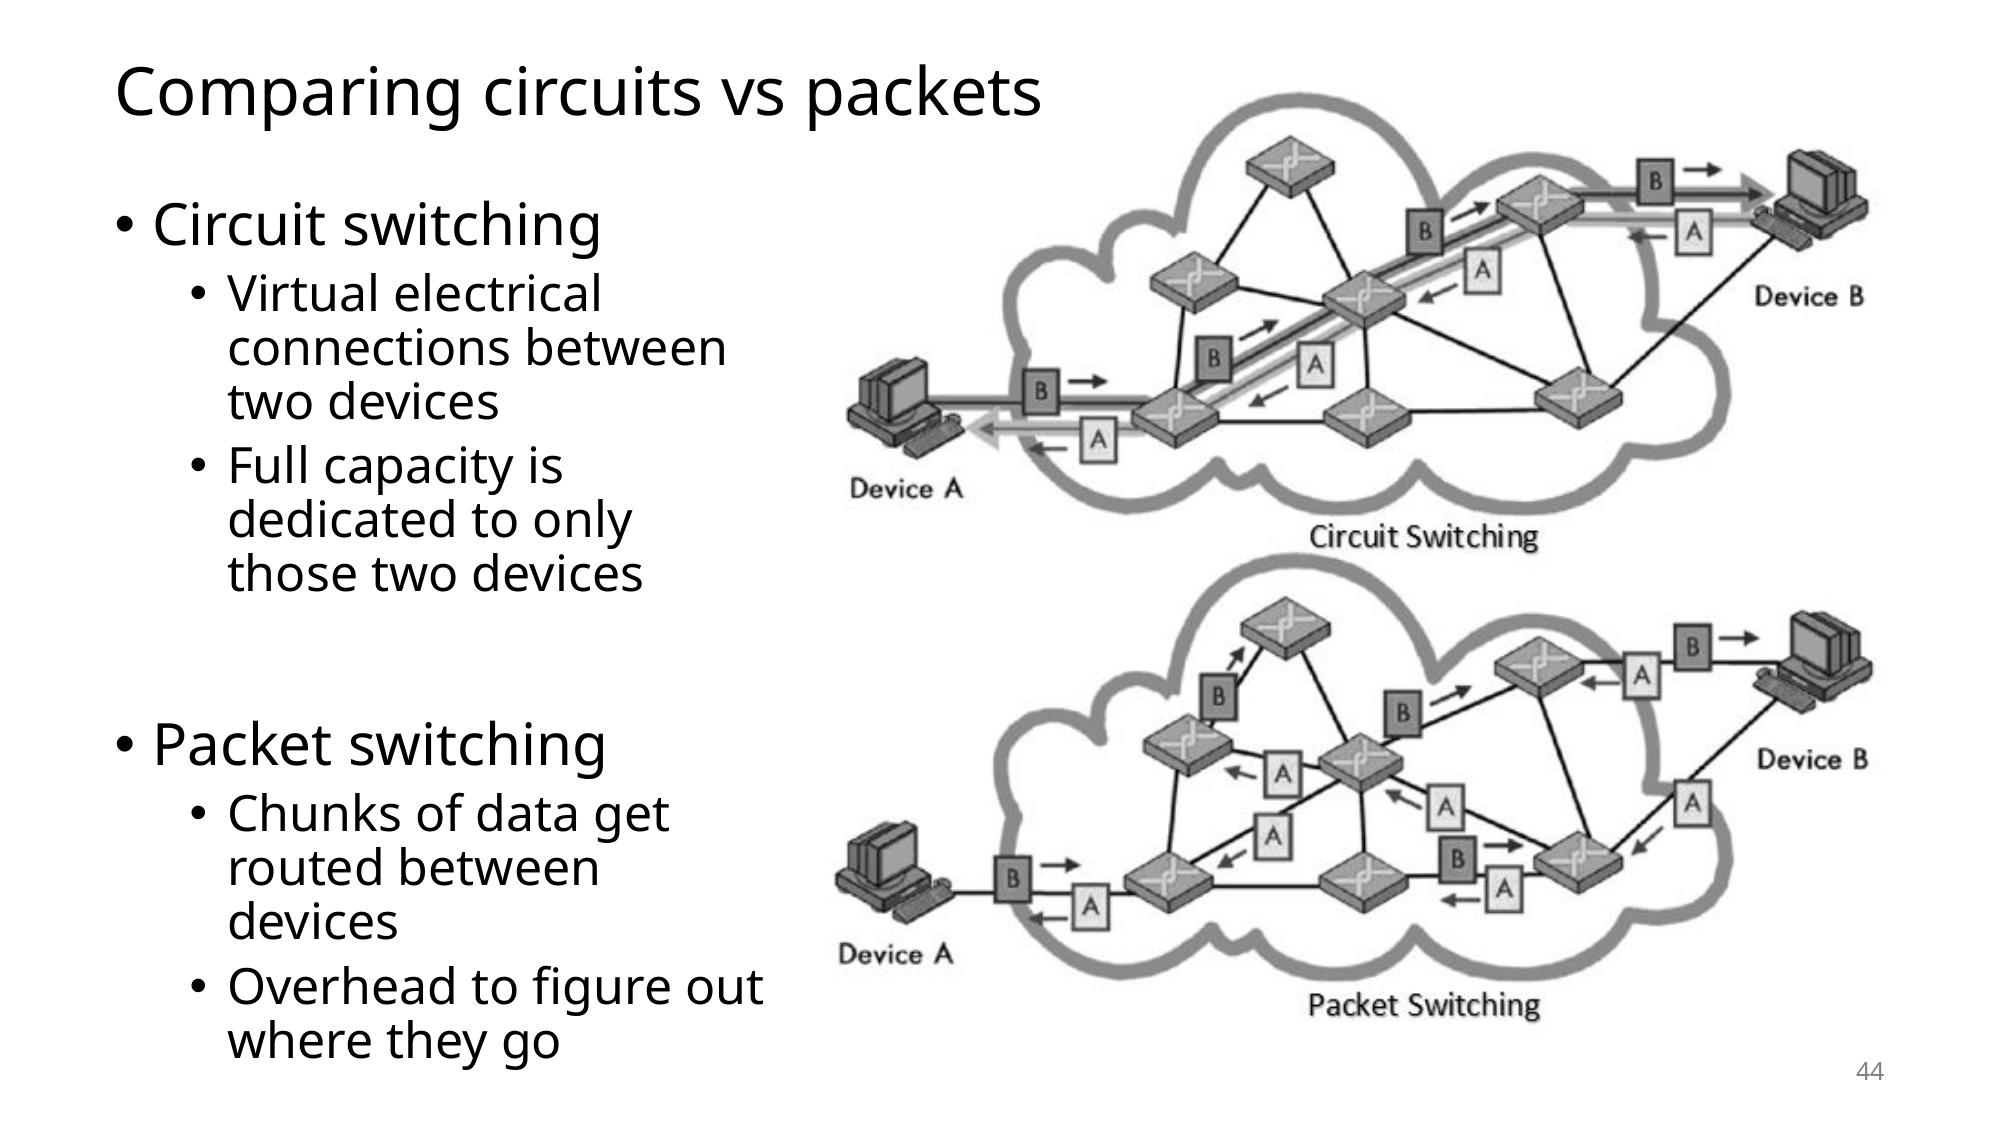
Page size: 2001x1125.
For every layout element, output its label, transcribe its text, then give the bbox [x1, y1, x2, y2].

slide_number 44 [1749, 1042, 1900, 1103]
title Comparing circuits vs packets [99, 37, 1900, 150]
picture [817, 88, 1900, 1036]
list Circuit switching Virtual electrical connections between two devices Full capacity is dedicated to only those two devices Packet switching Chunks of data get routed between devices Overhead to figure out where they go [99, 187, 793, 1013]
